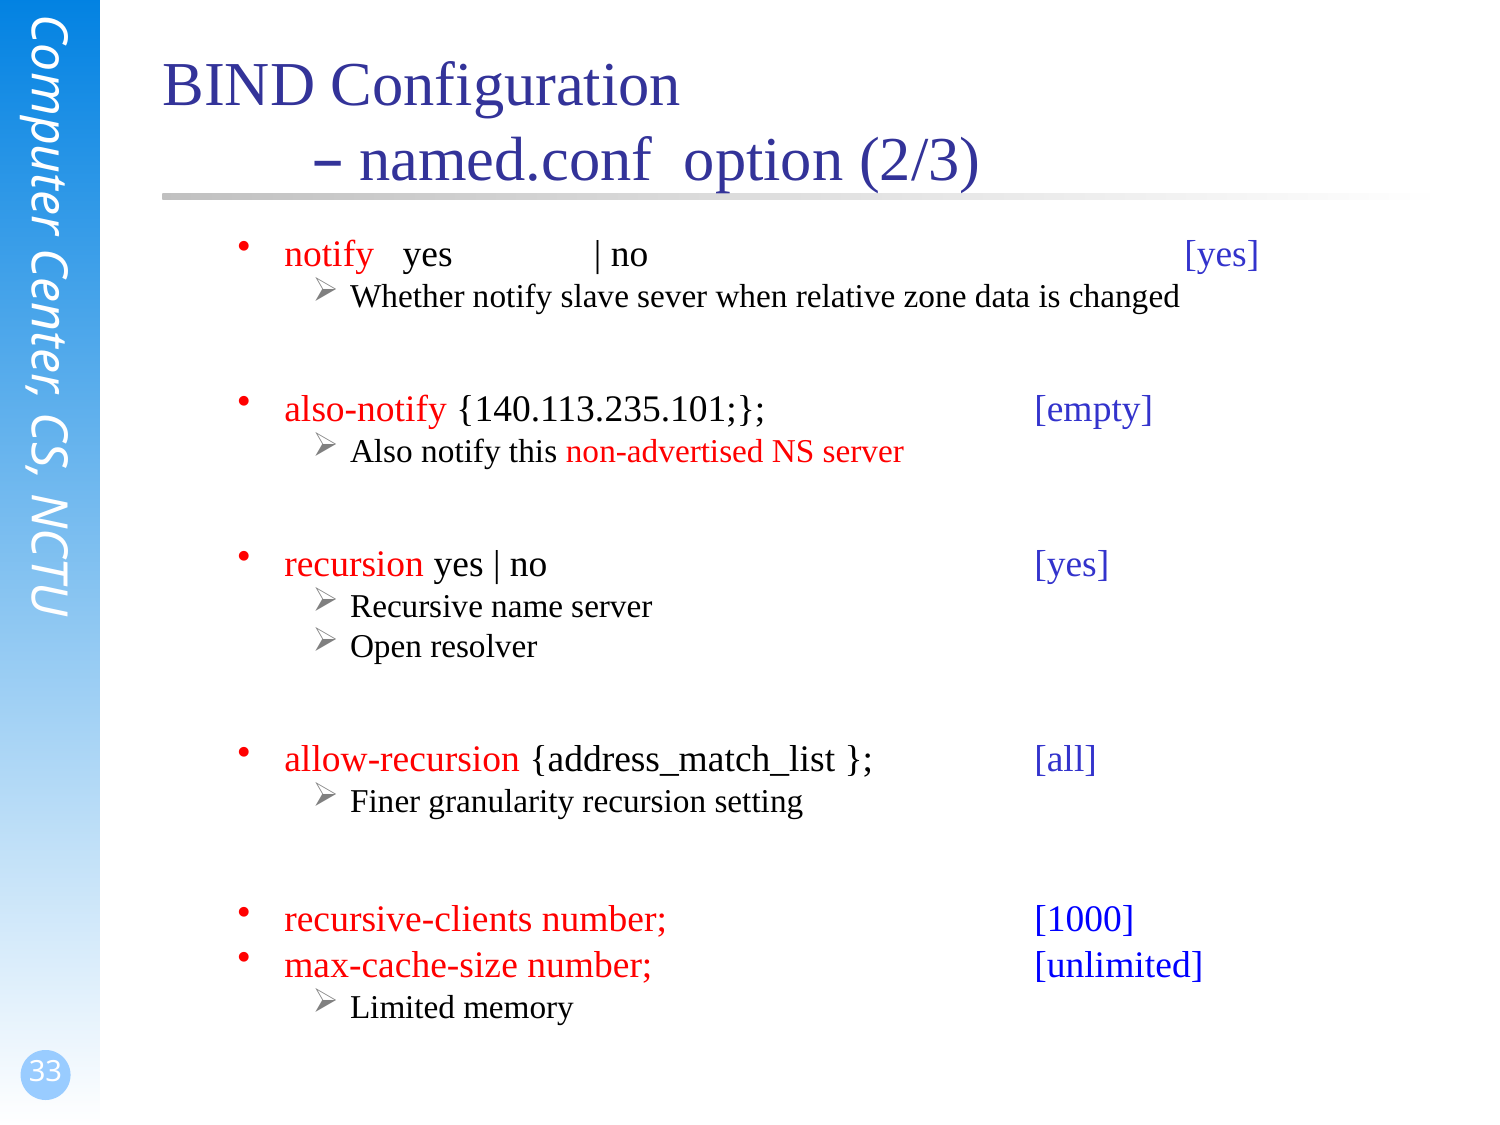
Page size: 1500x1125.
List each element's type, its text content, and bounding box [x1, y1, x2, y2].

title BIND Configuration – named.conf option (2/3) [162, 42, 1438, 231]
list notify yes | no [yes] Whether notify slave sever when relative zone data is changed also-notify {140.113.235.101;}; [empty] Also notify this non-advertised NS server recursion yes | no [yes] Recursive name server Open resolver allow-recursion {address_match_list }; [all] Finer granularity recursion setting recursive-clients number; [1000] max-cache-size number; [unlimited] Limited memory [162, 237, 1325, 1063]
